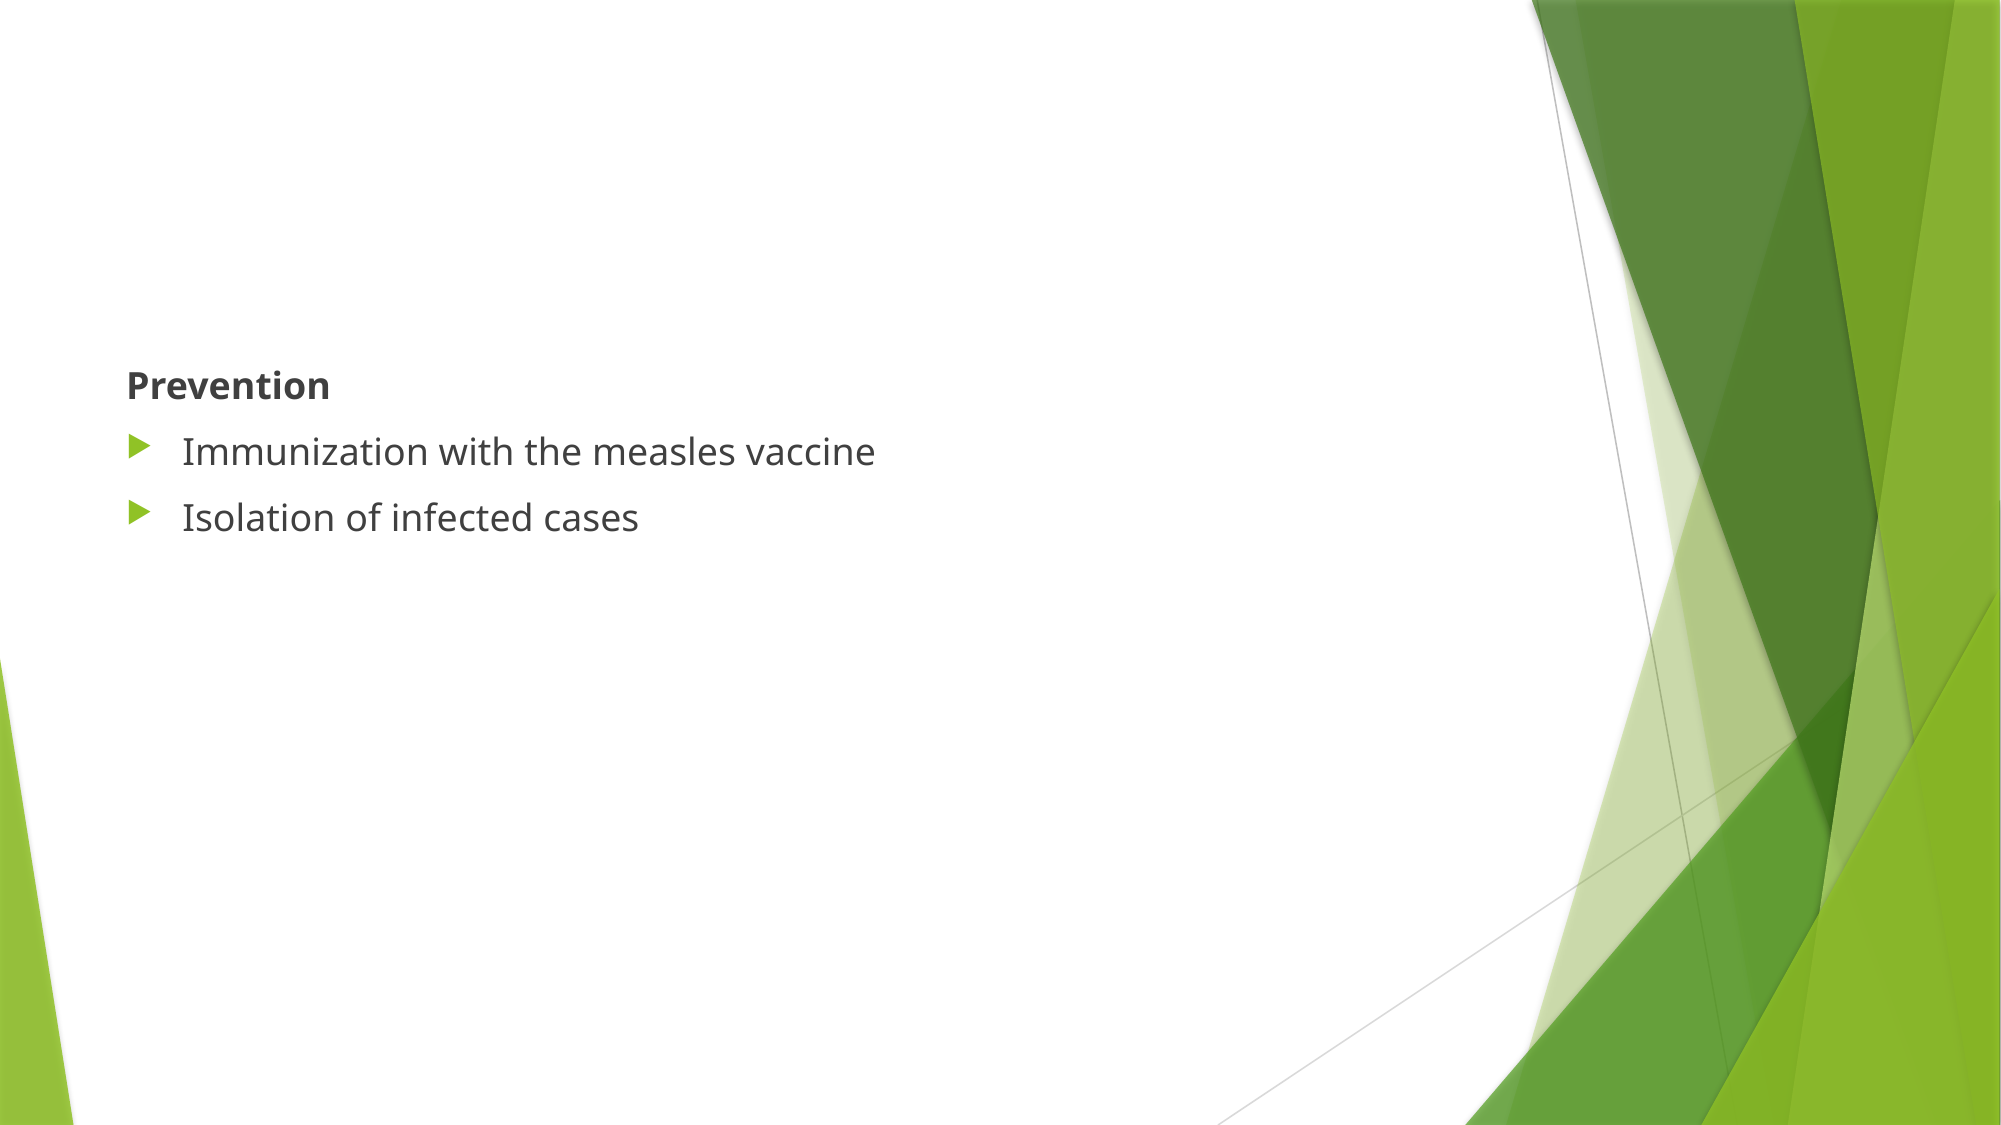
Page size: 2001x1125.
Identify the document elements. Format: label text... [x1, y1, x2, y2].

list Prevention Immunization with the measles vaccine Isolation of infected cases [111, 354, 1522, 992]
